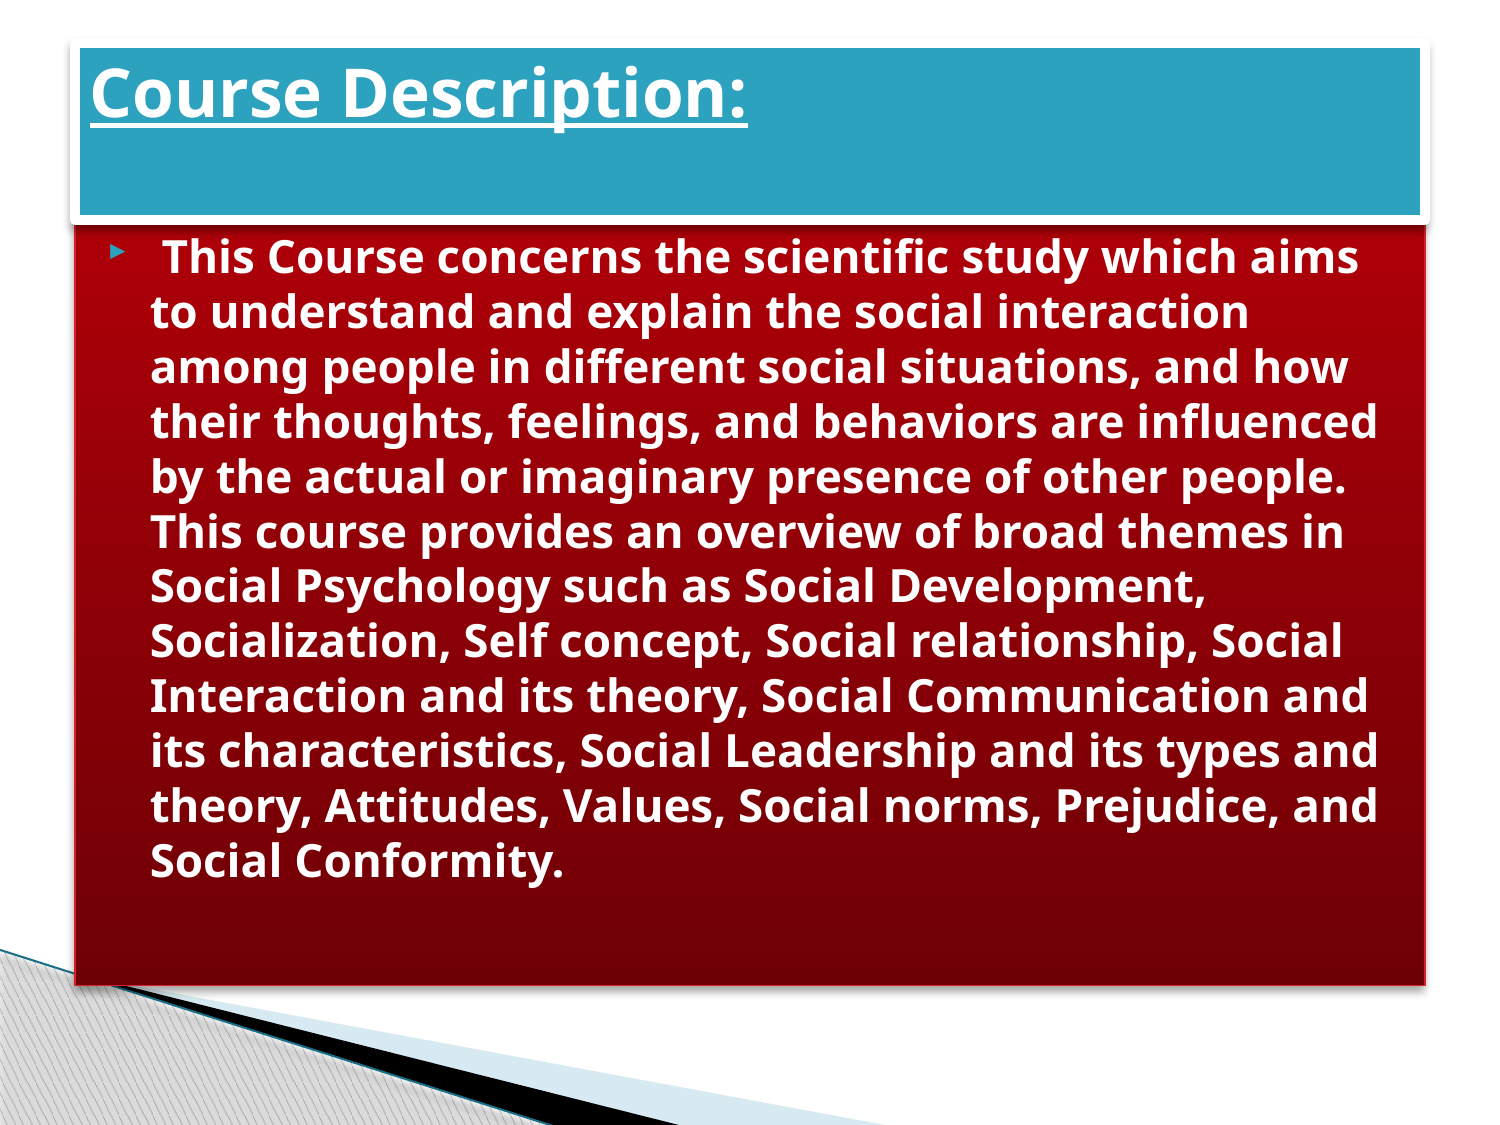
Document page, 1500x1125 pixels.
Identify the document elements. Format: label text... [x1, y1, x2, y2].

list This Course concerns the scientific study which aims to understand and explain the social interaction among people in different social situations, and how their thoughts, feelings, and behaviors are influenced by the actual or imaginary presence of other people. This course provides an overview of broad themes in Social Psychology such as Social Development, Socialization, Self concept, Social relationship, Social Interaction and its theory, Social Communication and its characteristics, Social Leadership and its types and theory, Attitudes, Values, Social norms, Prejudice, and Social Conformity. [74, 236, 1426, 986]
title Course Description: [70, 38, 1430, 225]
